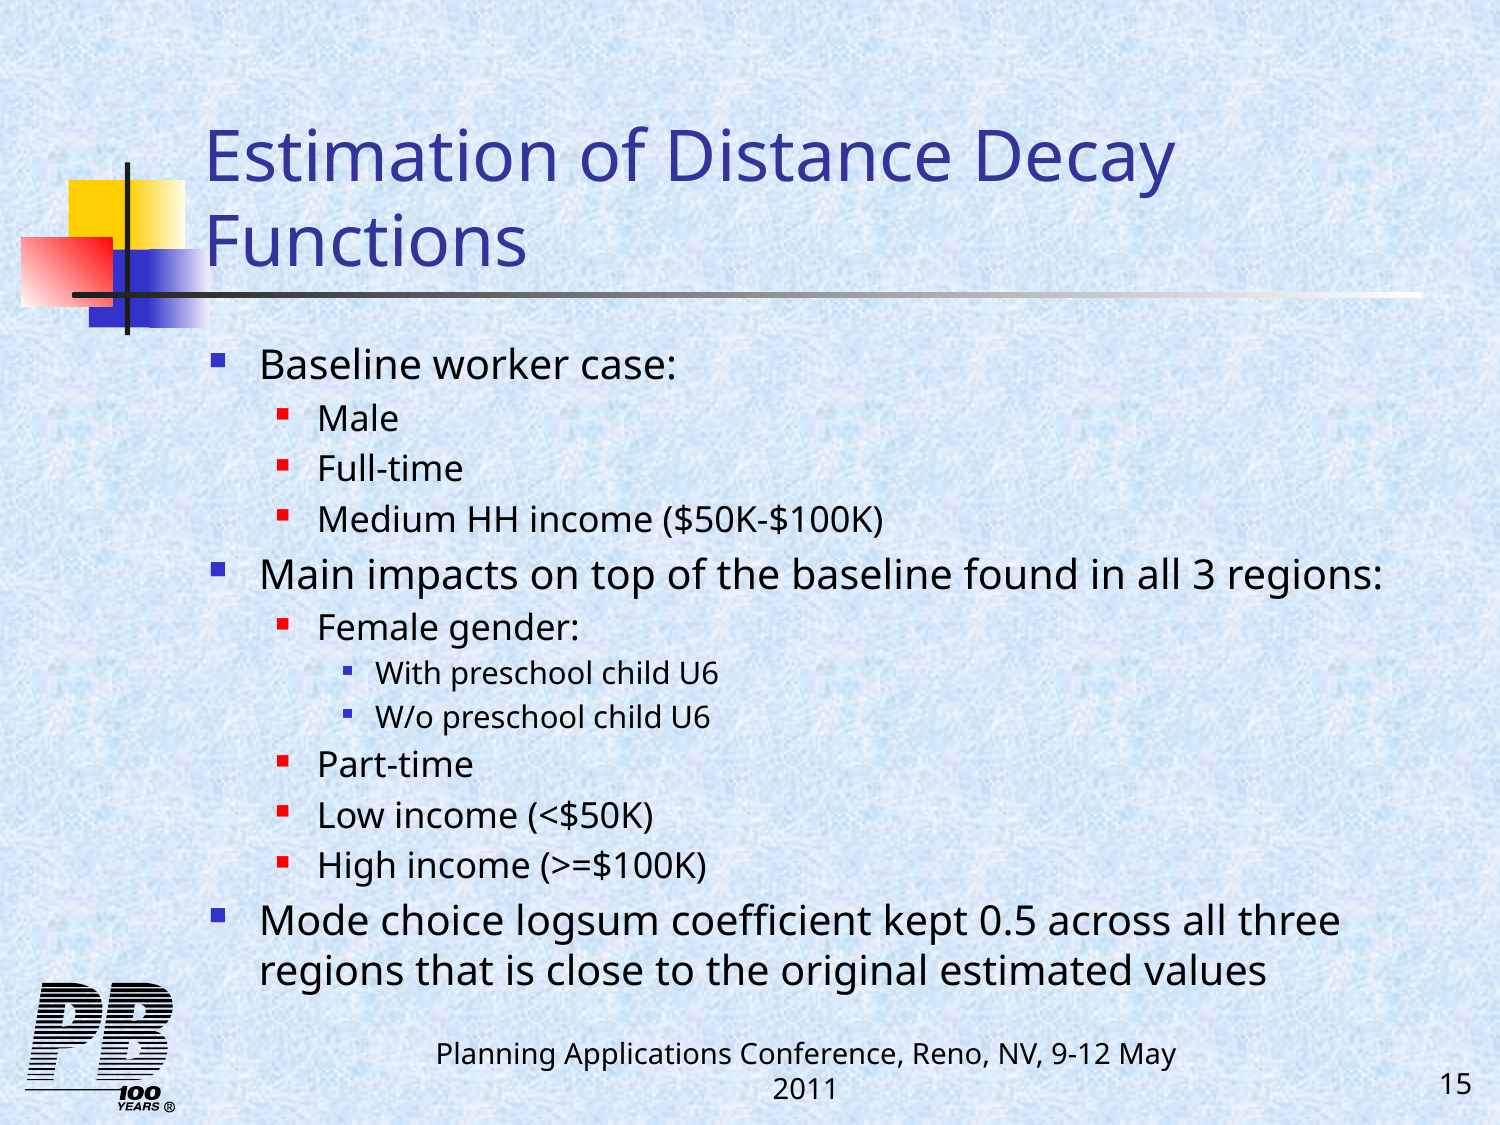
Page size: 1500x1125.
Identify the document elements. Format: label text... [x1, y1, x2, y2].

slide_number 15 [1174, 1037, 1488, 1113]
footer Planning Applications Conference, Reno, NV, 9-12 May 2011 [399, 1037, 1174, 1113]
picture [0, 0, 1500, 1125]
list Baseline worker case: Male Full-time Medium HH income ($50K-$100K) Main impacts on top of the baseline found in all 3 regions: Female gender: With preschool child U6 W/o preschool child U6 Part-time Low income (<$50K) High income (>=$100K) Mode choice logsum coefficient kept 0.5 across all three regions that is close to the original estimated values [193, 330, 1470, 1007]
title Estimation of Distance Decay Functions [188, 101, 1468, 289]
